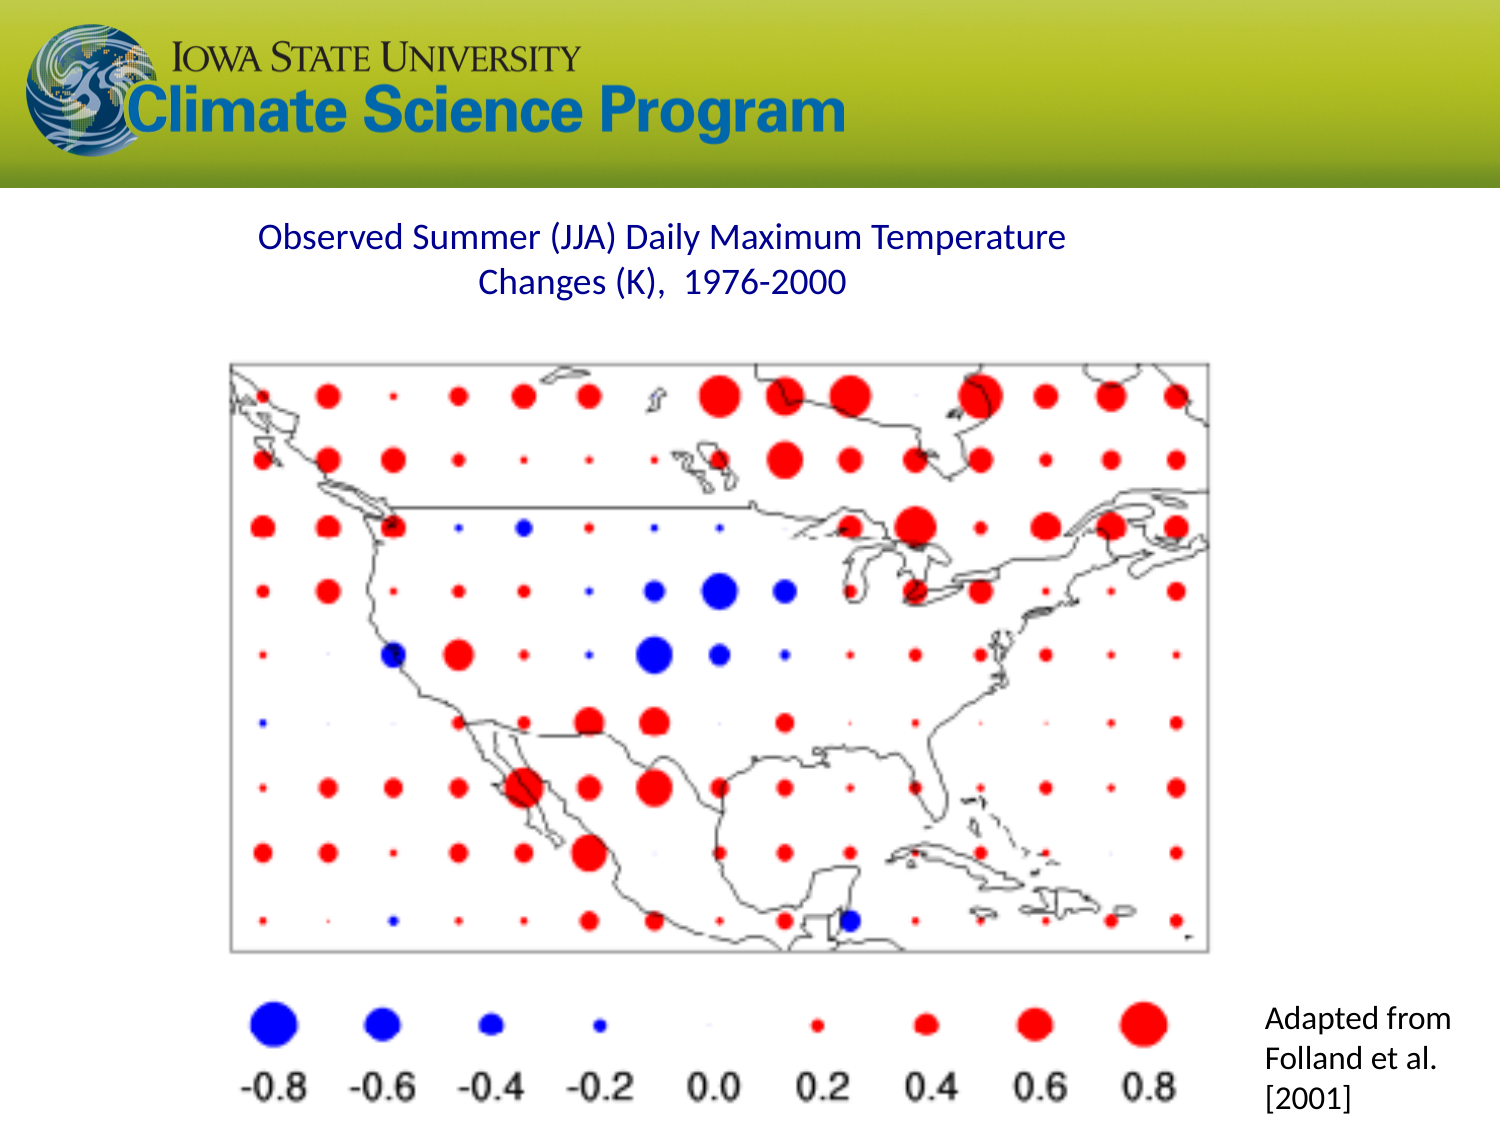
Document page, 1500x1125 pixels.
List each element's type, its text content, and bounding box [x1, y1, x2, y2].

text_box Adapted from Folland et al. [2001] [1254, 988, 1500, 1124]
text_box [176, 340, 1251, 1125]
text_box Observed Summer (JJA) Daily Maximum Temperature Changes (K), 1976-2000 [242, 204, 1091, 310]
picture [0, 0, 1500, 188]
